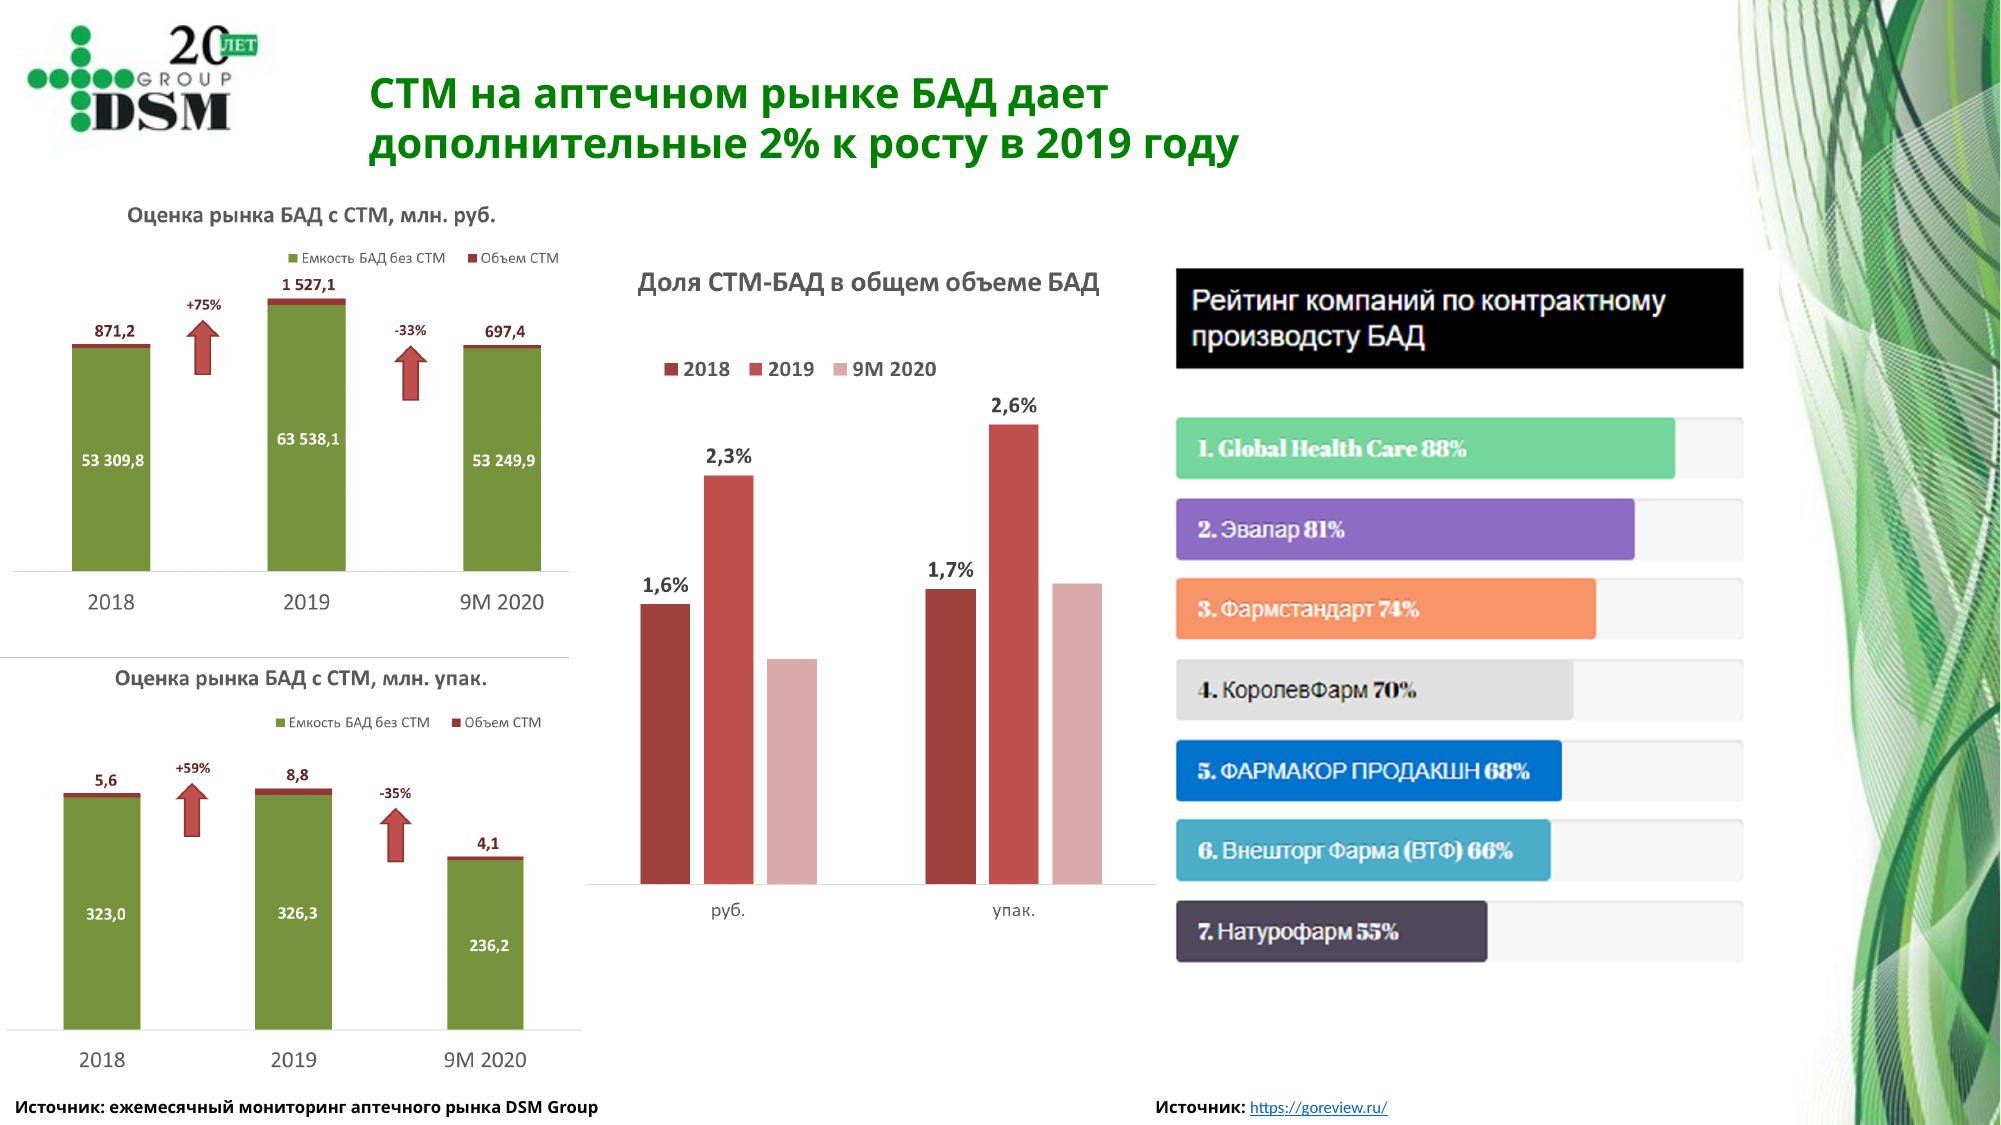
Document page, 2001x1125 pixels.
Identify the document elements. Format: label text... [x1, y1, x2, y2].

picture [0, 0, 2001, 1125]
text_box Источник: https://goreview.ru/ [1140, 1089, 2000, 1125]
text_box Источник: ежемесячный мониторинг аптечного рынка DSM Group [0, 1089, 945, 1125]
text_box СТМ на аптечном рынке БАД дает дополнительные 2% к росту в 2019 году [354, 58, 1424, 174]
